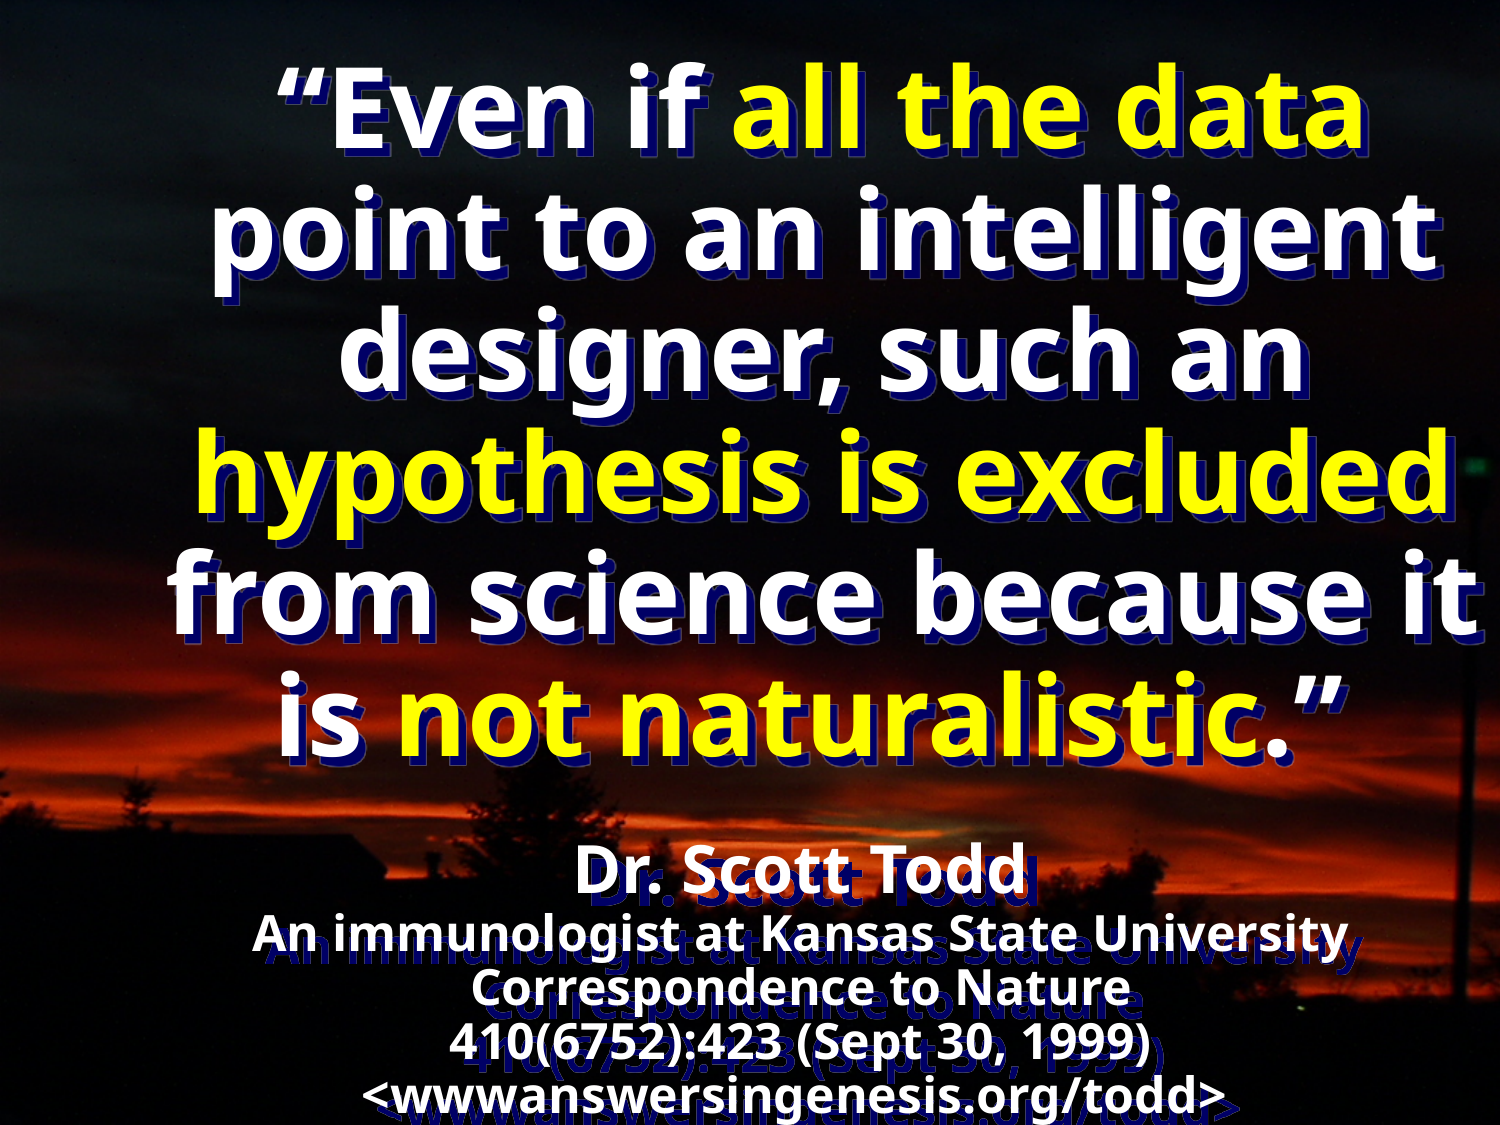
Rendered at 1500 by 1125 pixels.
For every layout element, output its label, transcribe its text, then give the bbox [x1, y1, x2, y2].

text_box Dr. Scott Todd An immunologist at Kansas State University Correspondence to Nature 410(6752):423 (Sept 30, 1999) <wwwanswersingenesis.org/todd> [134, 828, 1467, 1125]
text_box “Even if all the data point to an intelligent designer, such an hypothesis is excluded from science because it is not naturalistic.” [150, 44, 1497, 788]
picture [0, 0, 1500, 1125]
